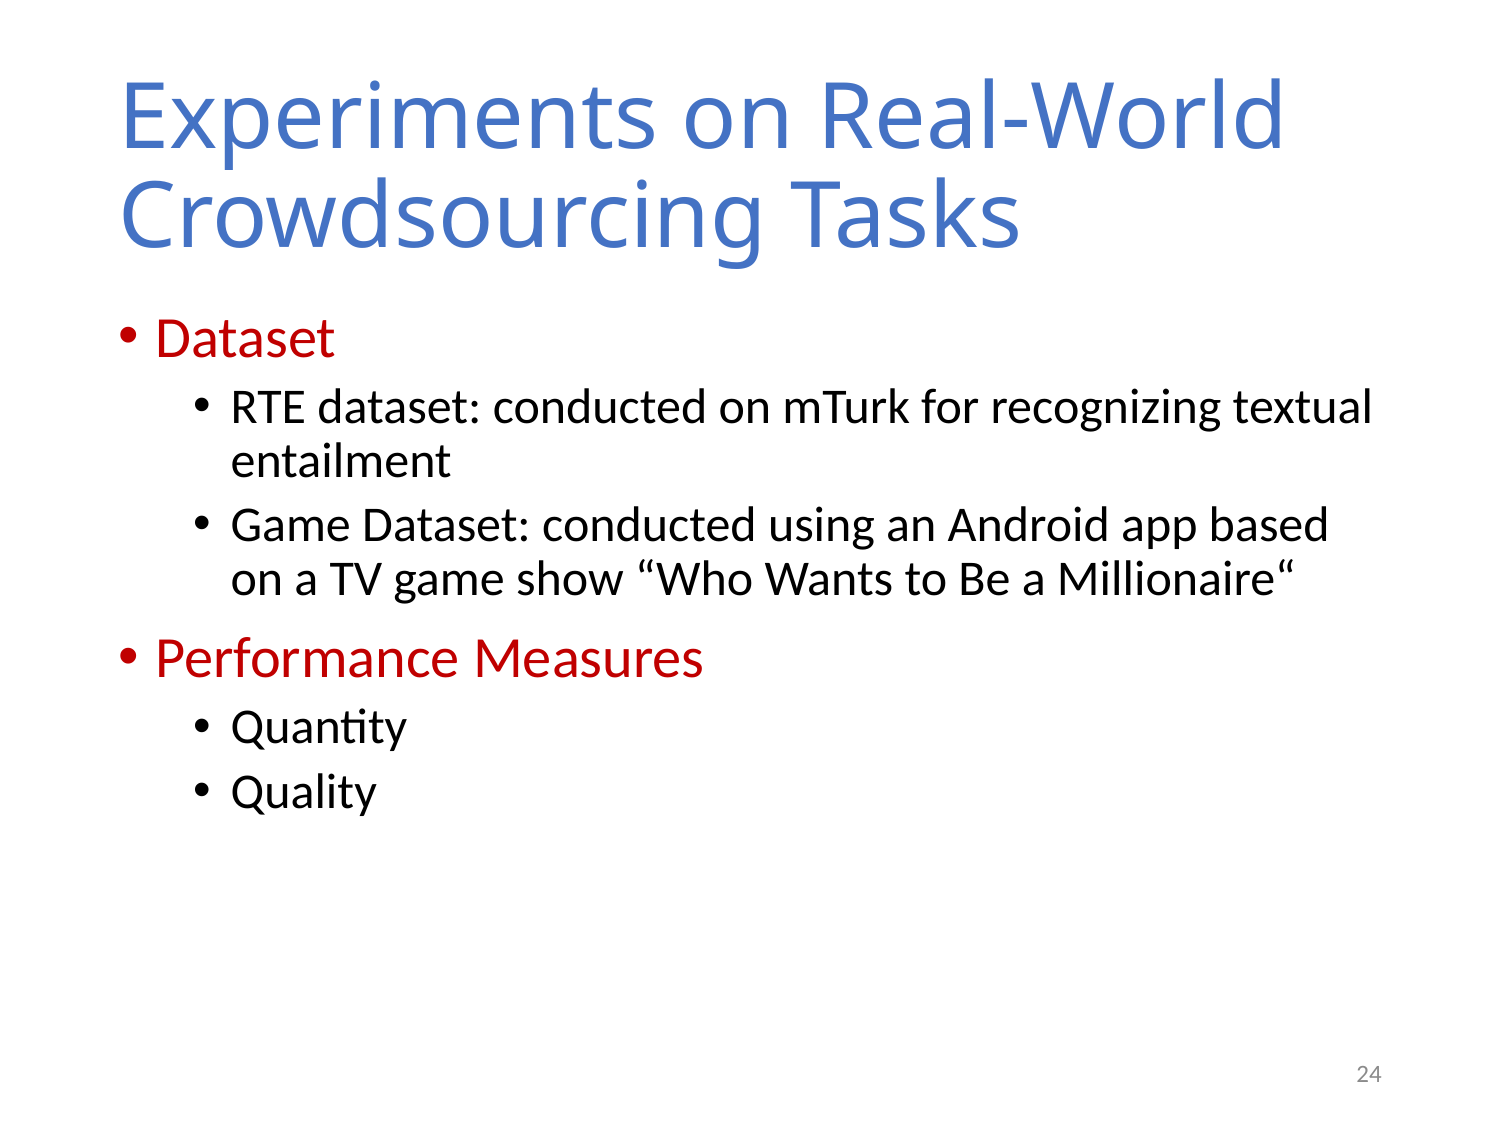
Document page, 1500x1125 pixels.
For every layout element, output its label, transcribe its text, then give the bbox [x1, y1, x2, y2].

slide_number 24 [1059, 1042, 1397, 1103]
list Dataset RTE dataset: conducted on mTurk for recognizing textual entailment Game Dataset: conducted using an Android app based on a TV game show “Who Wants to Be a Millionaire“ Performance Measures Quantity Quality [103, 299, 1397, 1014]
title Experiments on Real-World Crowdsourcing Tasks [103, 59, 1397, 278]
